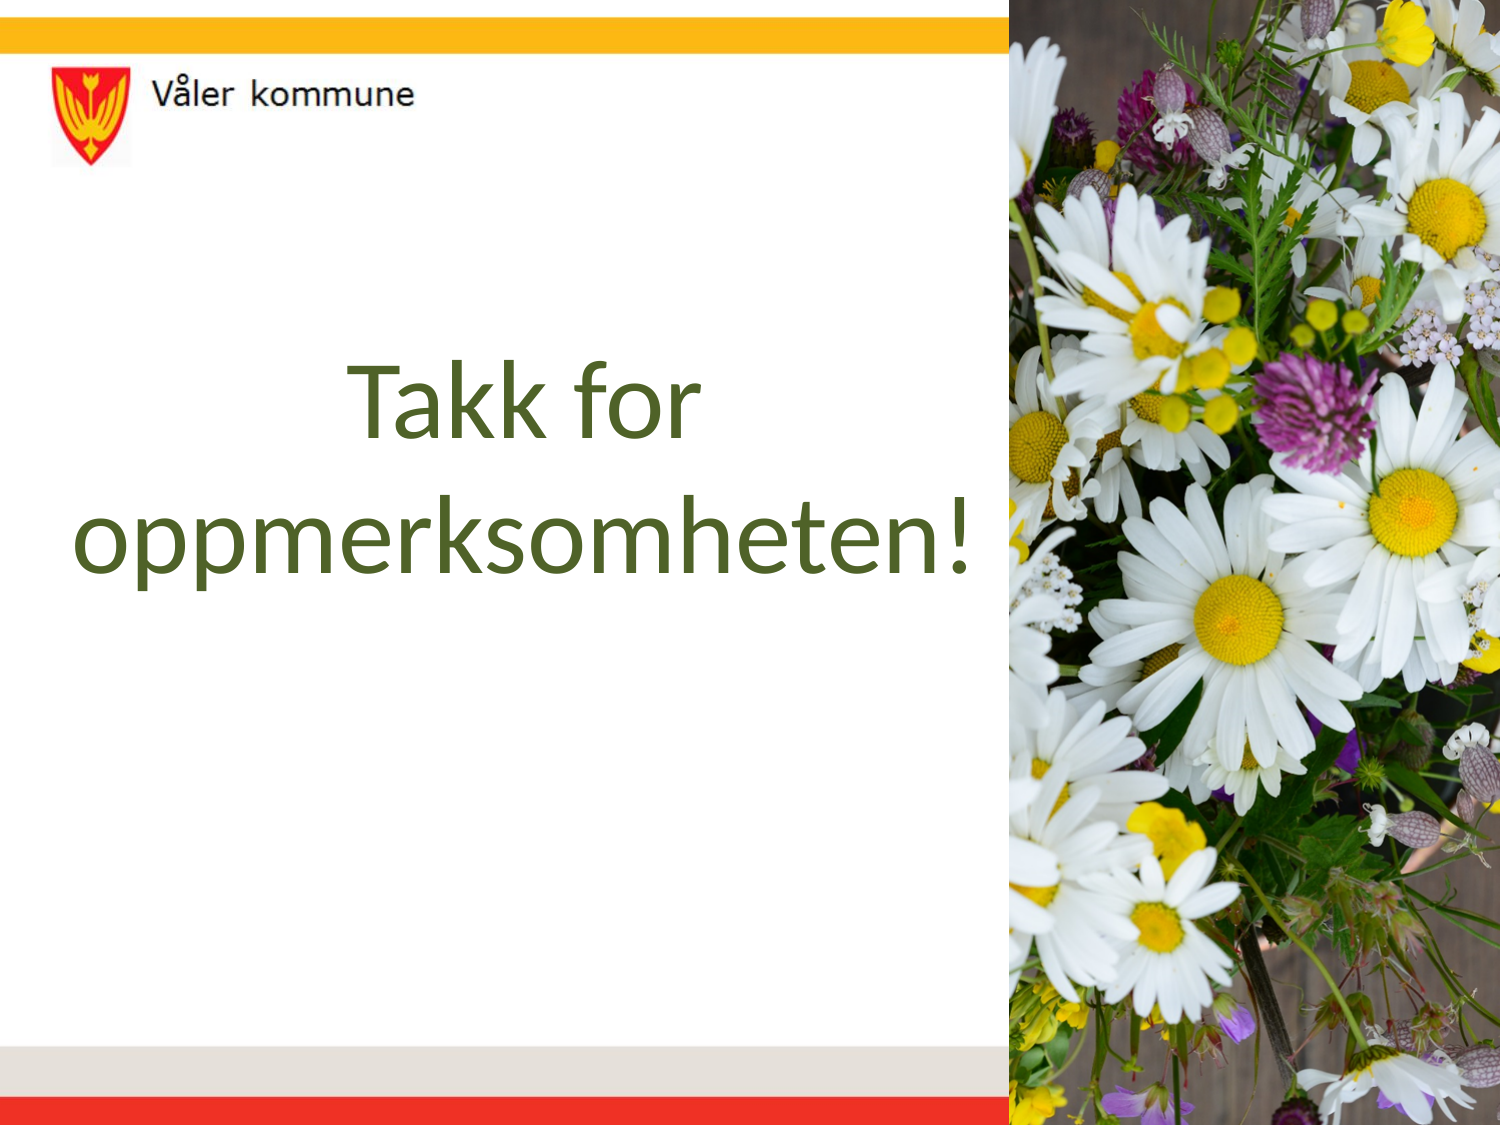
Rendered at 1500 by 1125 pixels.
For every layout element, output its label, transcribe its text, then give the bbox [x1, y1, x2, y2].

title Takk for oppmerksomheten! [41, 243, 1004, 679]
picture [0, 0, 1500, 1125]
